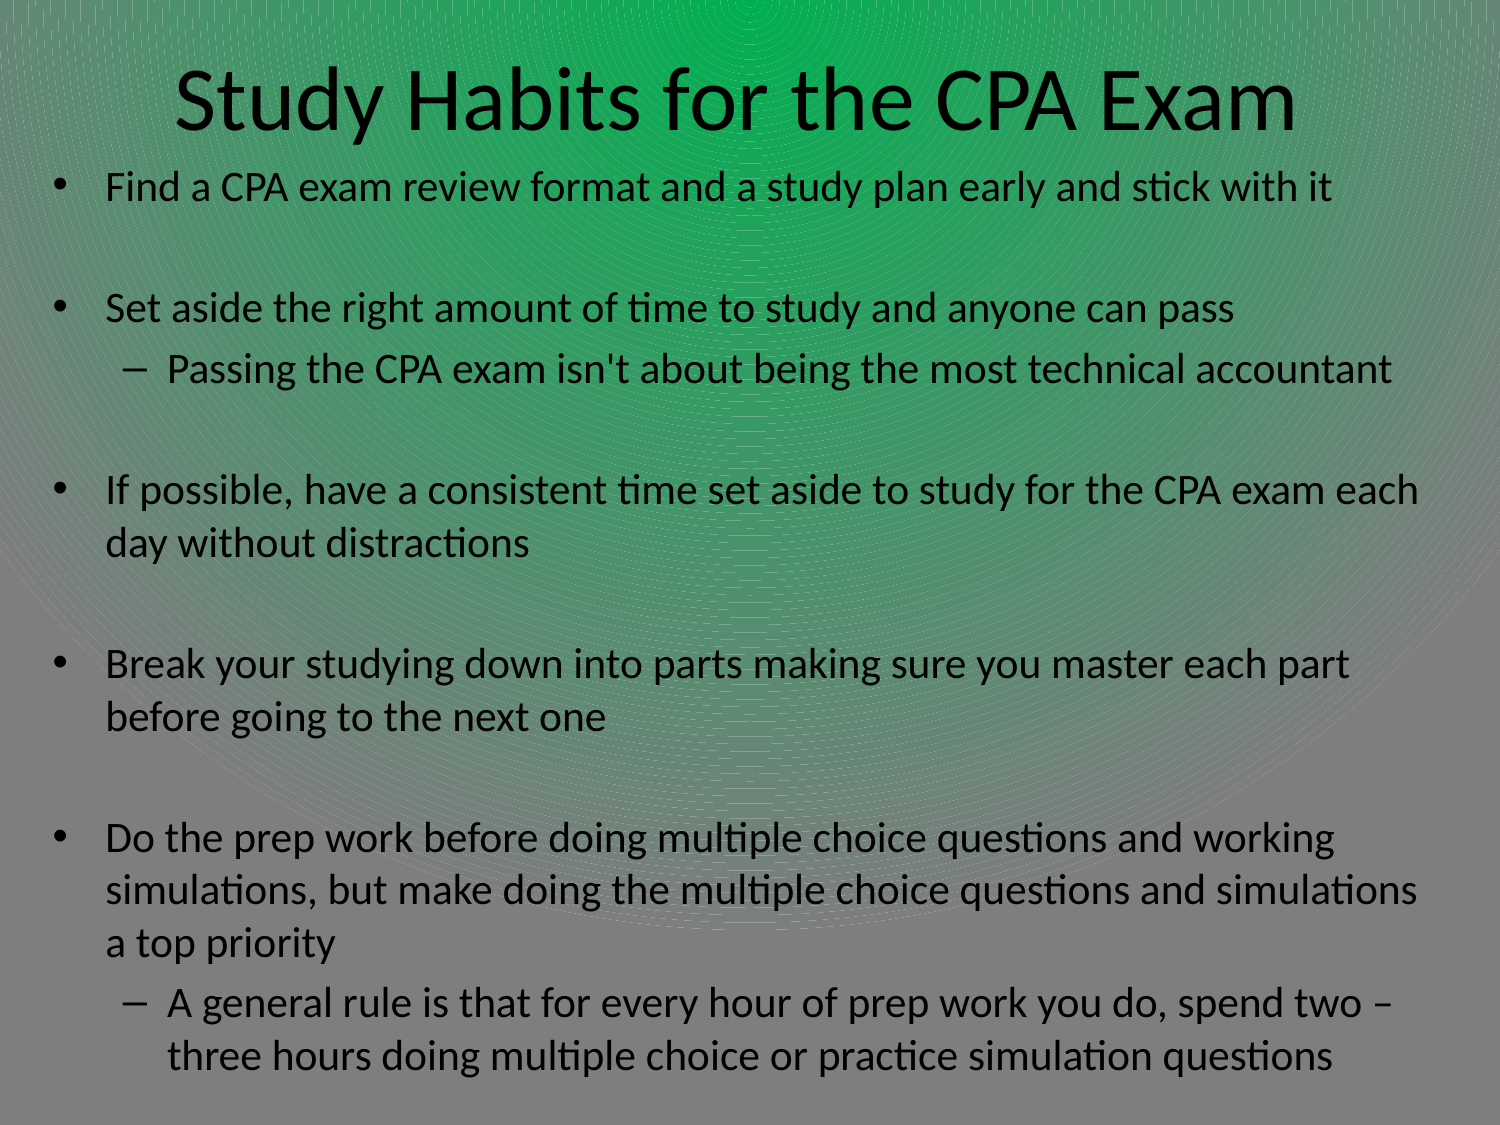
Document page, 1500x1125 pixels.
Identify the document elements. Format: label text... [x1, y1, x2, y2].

list Find a CPA exam review format and a study plan early and stick with it Set aside the right amount of time to study and anyone can pass Passing the CPA exam isn't about being the most technical accountant If possible, have a consistent time set aside to study for the CPA exam each day without distractions Break your studying down into parts making sure you master each part before going to the next one Do the prep work before doing multiple choice questions and working simulations, but make doing the multiple choice questions and simulations a top priority A general rule is that for every hour of prep work you do, spend two – three hours doing multiple choice or practice simulation questions [37, 149, 1463, 1100]
title Study Habits for the CPA Exam [62, 12, 1413, 149]
